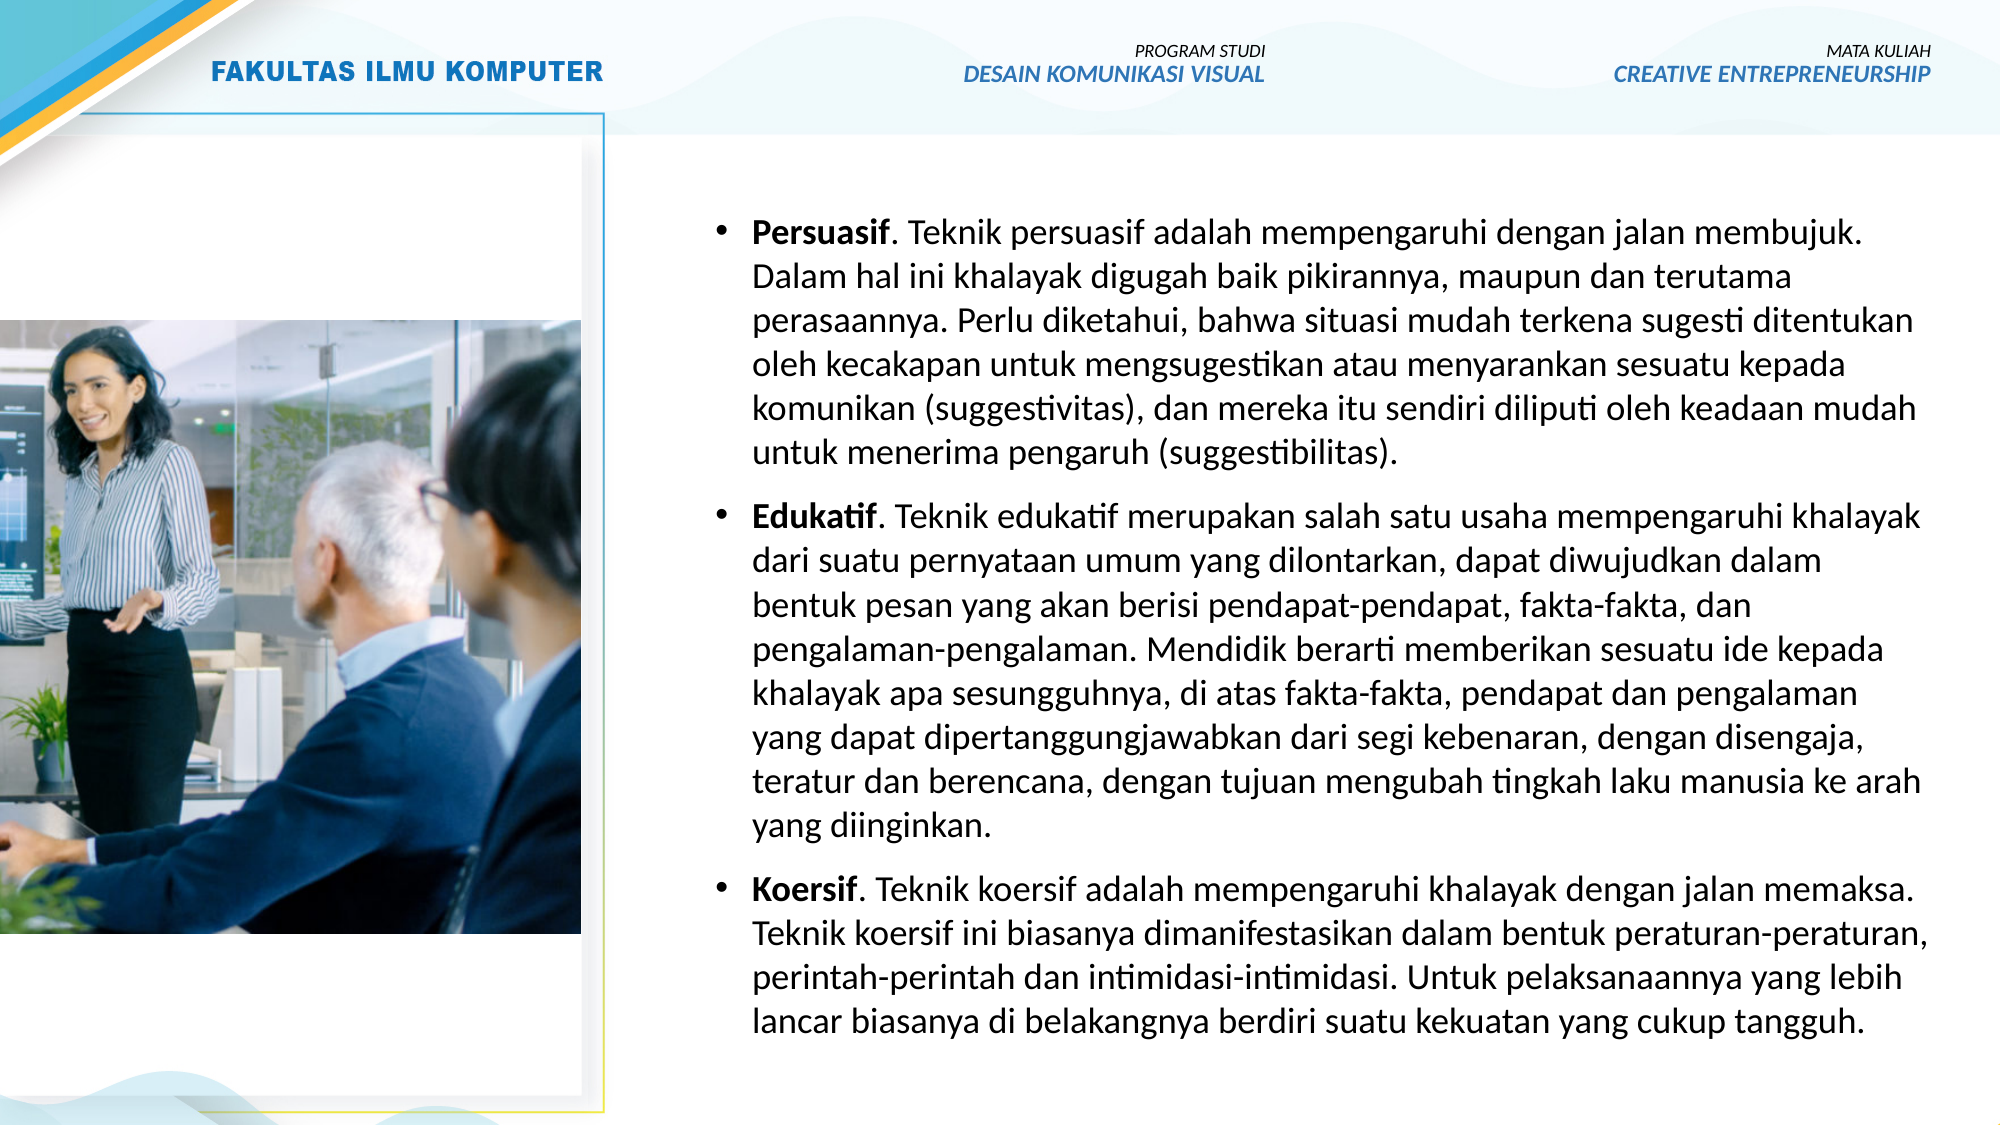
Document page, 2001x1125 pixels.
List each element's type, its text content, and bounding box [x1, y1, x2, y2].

text_box PROGRAM STUDI DESAIN KOMUNIKASI VISUAL [904, 33, 1281, 118]
list Persuasif. Teknik persuasif adalah mempengaruhi dengan jalan membujuk. Dalam hal ini khalayak digugah baik pikirannya, maupun dan terutama perasaannya. Perlu diketahui, bahwa situasi mudah terkena sugesti ditentukan oleh kecakapan untuk mengsugestikan atau menyarankan sesuatu kepada komunikan (suggestivitas), dan mereka itu sendiri diliputi oleh keadaan mudah untuk menerima pengaruh (suggestibilitas). Edukatif. Teknik edukatif merupakan salah satu usaha mempengaruhi khalayak dari suatu pernyataan umum yang dilontarkan, dapat diwujudkan dalam bentuk pesan yang akan berisi pendapat-pendapat, fakta-fakta, dan pengalaman-pengalaman. Mendidik berarti memberikan sesuatu ide kepada khalayak apa sesungguhnya, di atas fakta-fakta, pendapat dan pengalaman yang dapat dipertanggungjawabkan dari segi kebenaran, dengan disengaja, teratur dan berencana, dengan tujuan mengubah tingkah laku manusia ke arah yang diinginkan. Koersif. Teknik koersif adalah mempengaruhi khalayak dengan jalan memaksa. Teknik koersif ini biasanya dimanifestasikan dalam bentuk peraturan-peraturan, perintah-perintah dan intimidasi-intimidasi. Untuk pelaksanaannya yang lebih lancar biasanya di belakangnya berdiri suatu kekuatan yang cukup tangguh. [700, 200, 1950, 1091]
text_box MATA KULIAH CREATIVE ENTREPRENEURSHIP [1569, 33, 1946, 118]
picture [0, 0, 2000, 1125]
